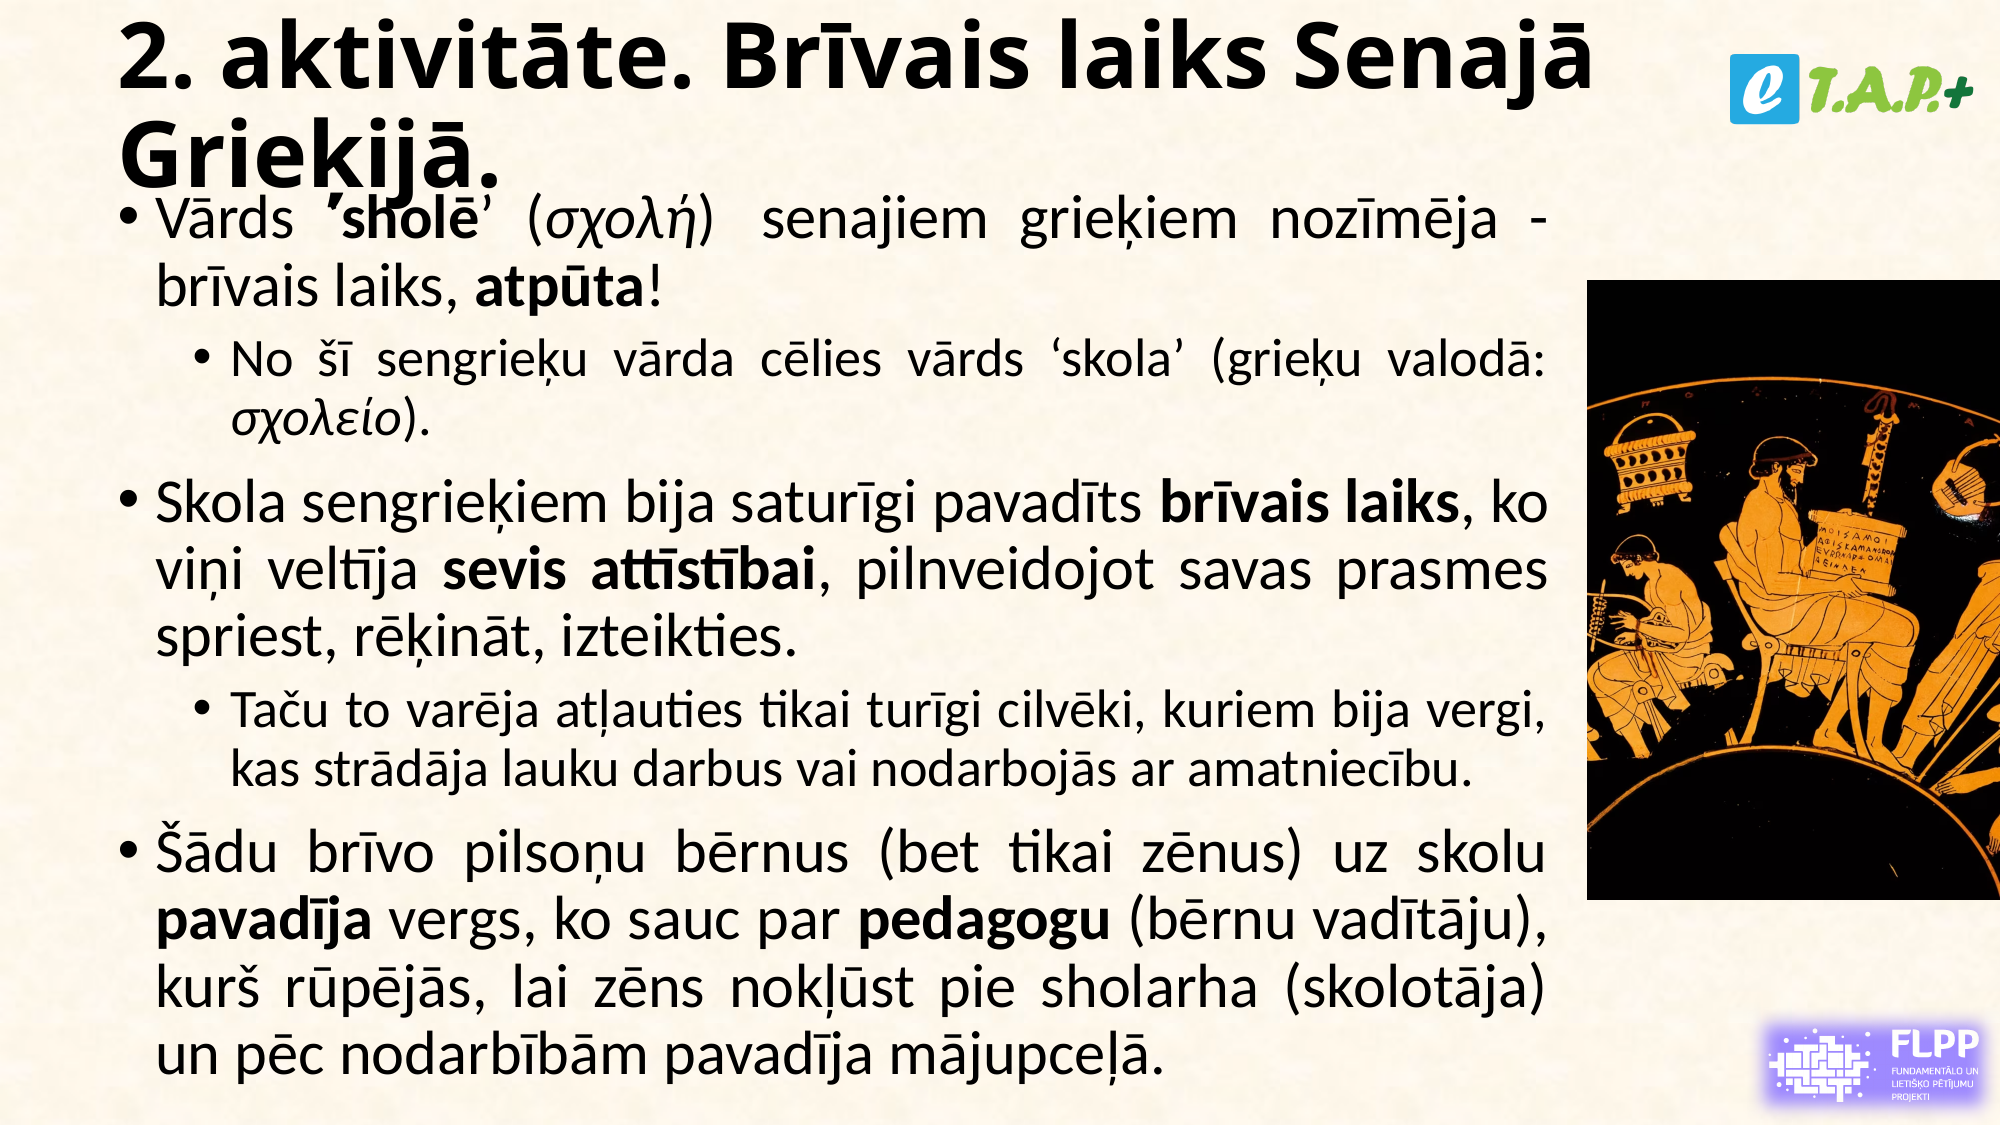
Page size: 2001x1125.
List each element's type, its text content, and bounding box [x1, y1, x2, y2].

picture [1587, 280, 2000, 900]
list Vārds ‘sholē’ (σχολή) senajiem grieķiem nozīmēja - brīvais laiks, atpūta! No šī sengrieķu vārda cēlies vārds ‘skola’ (grieķu valodā: σχολείο). Skola sengrieķiem bija saturīgi pavadīts brīvais laiks, ko viņi veltīja sevis attīstībai, pilnveidojot savas prasmes spriest, rēķināt, izteikties. Taču to varēja atļauties tikai turīgi cilvēki, kuriem bija vergi, kas strādāja lauku darbus vai nodarbojās ar amatniecību. Šādu brīvo pilsoņu bērnus (bet tikai zēnus) uz skolu pavadīja vergs, ko sauc par pedagogu (bērnu vadītāju), kurš rūpējās, lai zēns nokļūst pie sholarha (skolotāja) un pēc nodarbībām pavadīja mājupceļā. [102, 177, 1565, 1105]
picture [1773, 1033, 1975, 1097]
picture [1828, 25, 2001, 151]
title 2. aktivitāte. Brīvais laiks Senajā Grieķijā. [102, 0, 1828, 218]
